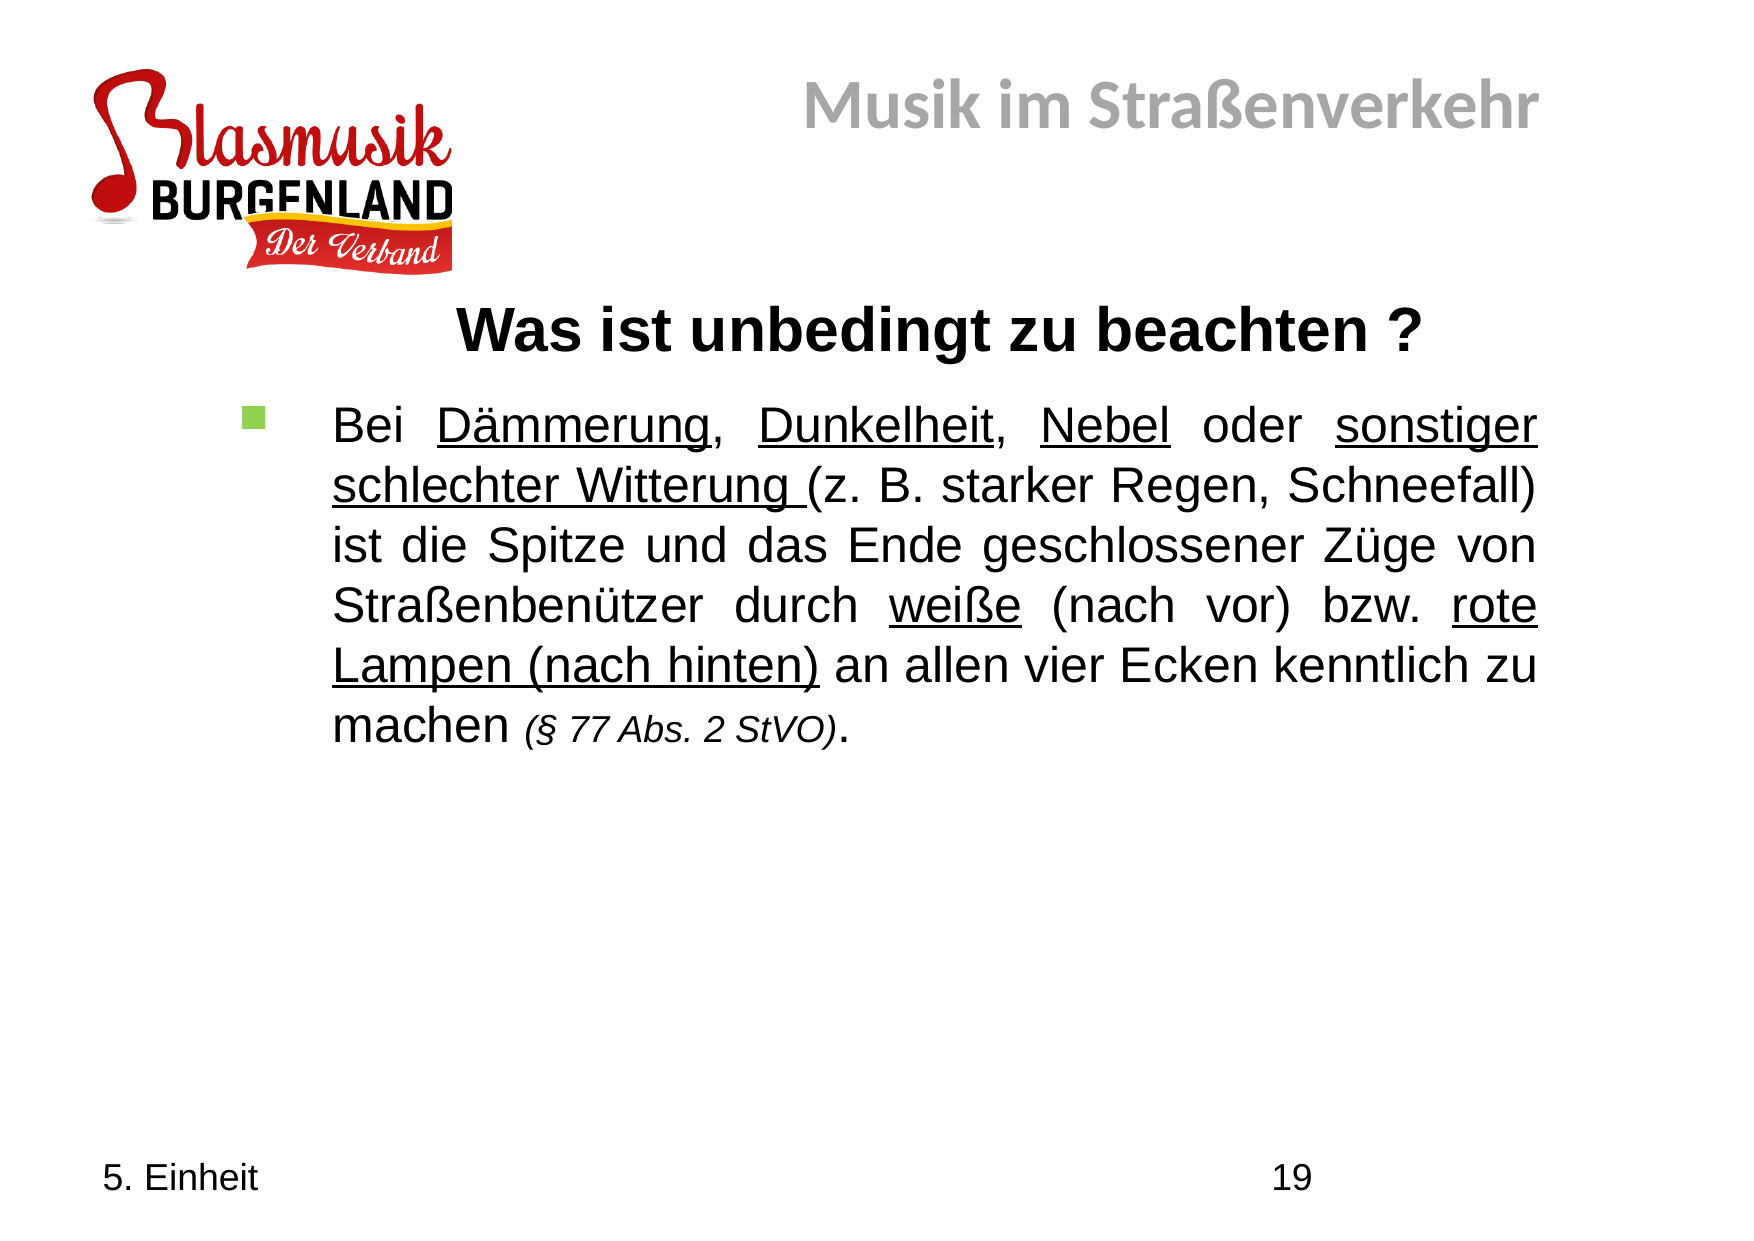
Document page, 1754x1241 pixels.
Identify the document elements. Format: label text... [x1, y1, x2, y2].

text_box Was ist unbedingt zu beachten ? [297, 294, 1586, 378]
text_box Bei Dämmerung, Dunkelheit, Nebel oder sonstiger schlechter Witterung (z. B. starker Regen, Schneefall) ist die Spitze und das Ende geschlossener Züge von Straßenbenützer durch weiße (nach vor) bzw. rote Lampen (nach hinten) an allen vier Ecken kenntlich zu machen (§ 77 Abs. 2 StVO). [238, 379, 1539, 1093]
text_box Musik im Straßenverkehr [770, 65, 1574, 172]
slide_number 19 [1256, 1149, 1665, 1215]
picture [91, 69, 452, 278]
slide_number 5. Einheit [87, 1149, 497, 1215]
